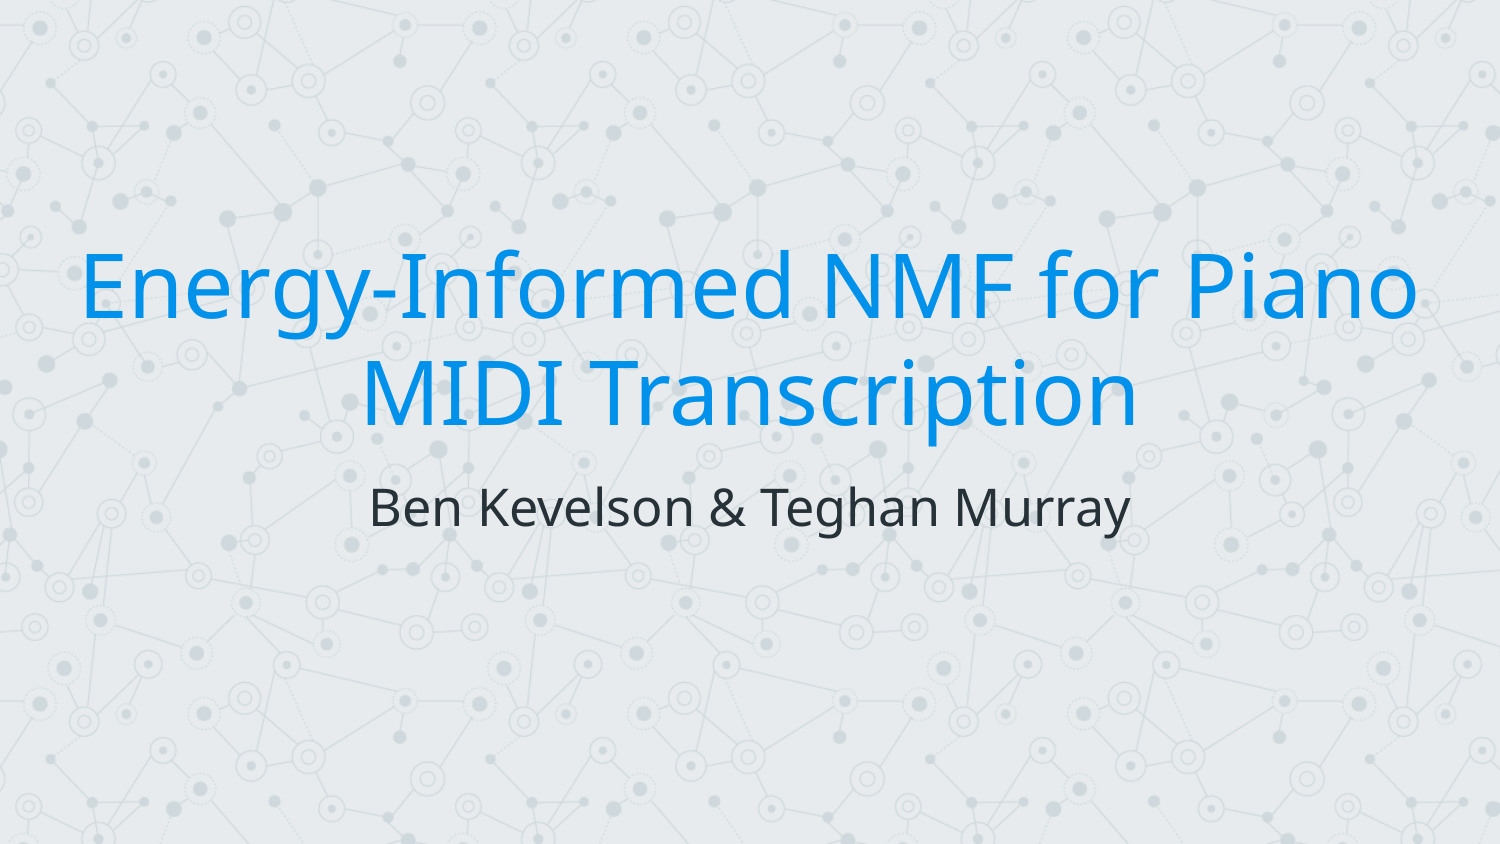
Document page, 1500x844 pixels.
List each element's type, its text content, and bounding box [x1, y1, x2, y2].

title Energy-Informed NMF for Piano MIDI Transcription [51, 122, 1449, 459]
subtitle Ben Kevelson & Teghan Murray [316, 458, 1184, 589]
